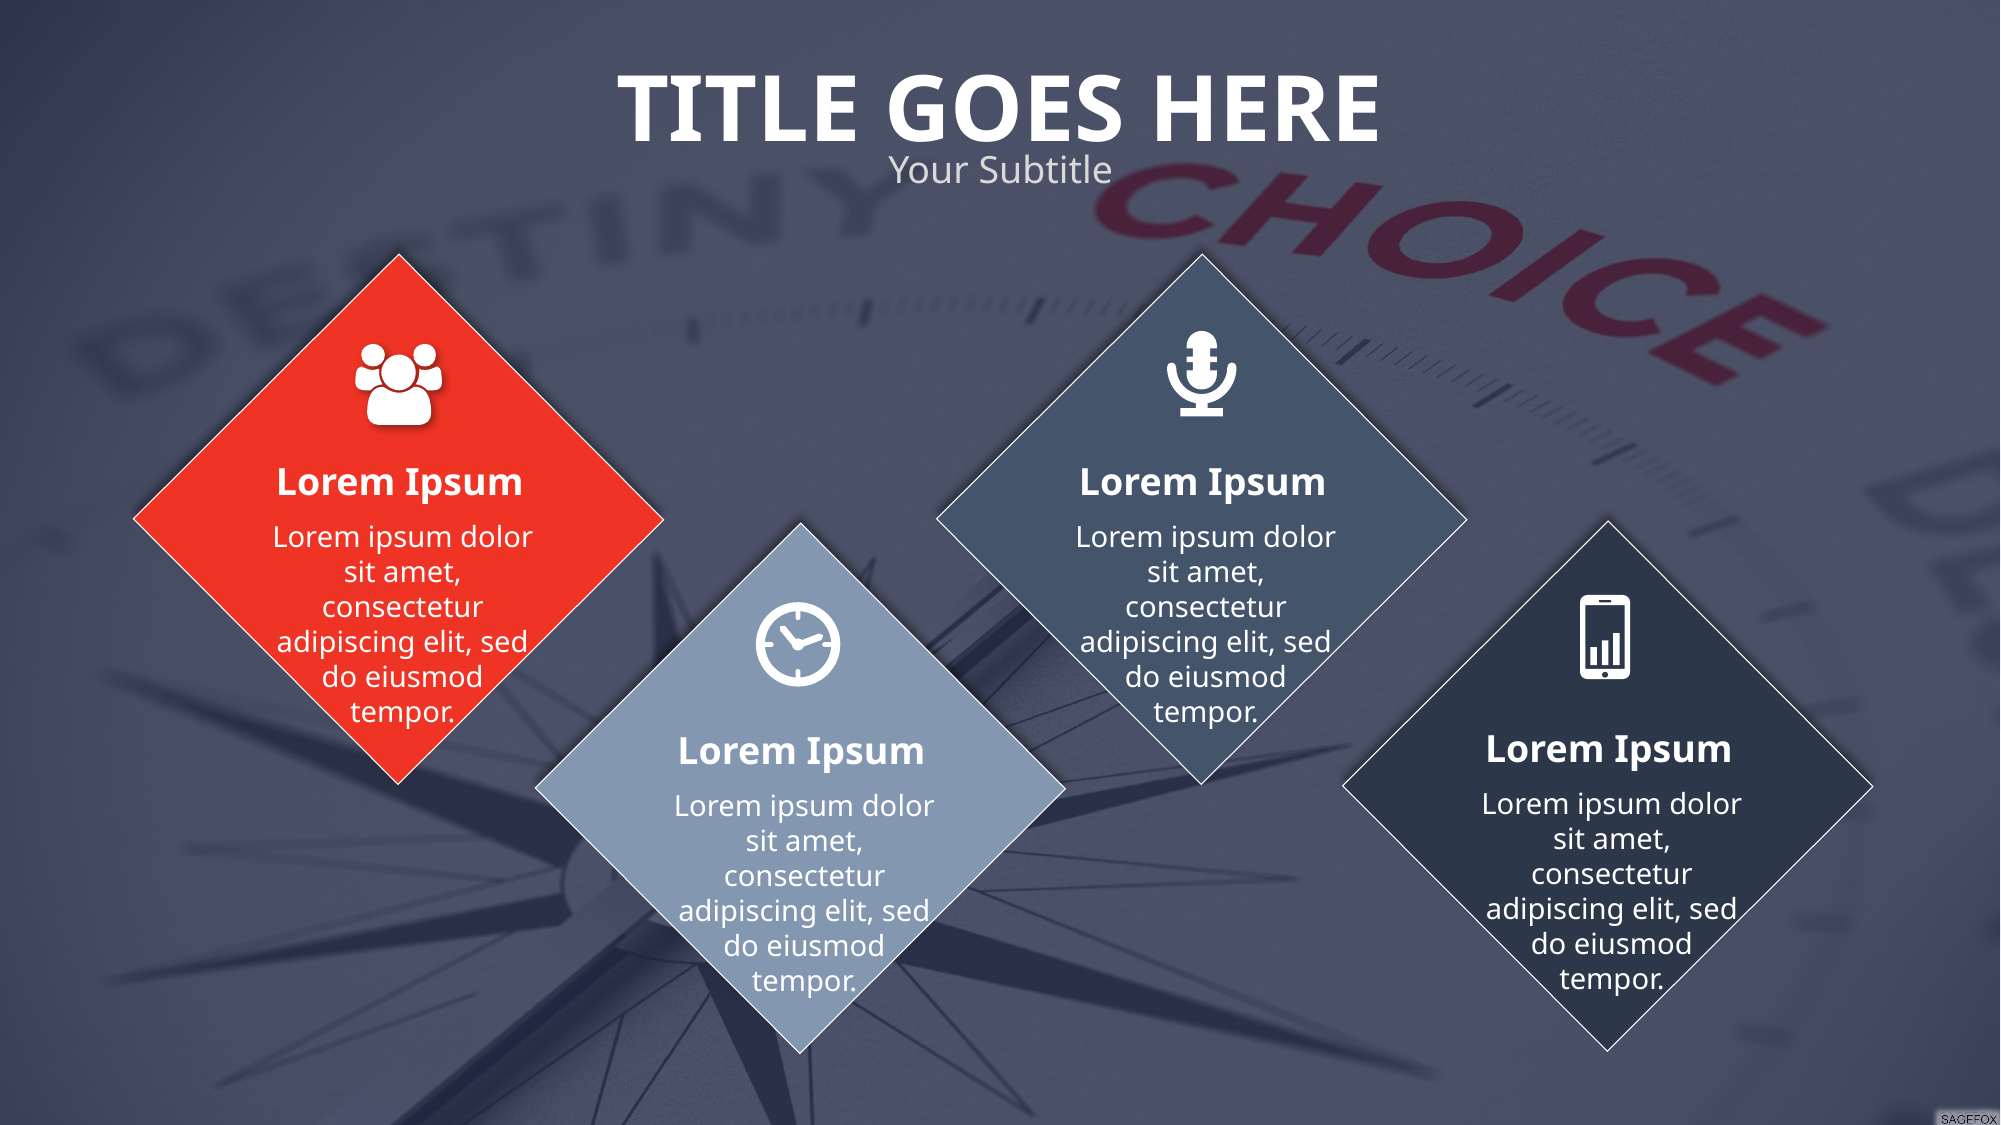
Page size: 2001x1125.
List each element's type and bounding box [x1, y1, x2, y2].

picture [1938, 1114, 1999, 1125]
text_box [533, 521, 1067, 906]
text_box [1458, 717, 1759, 935]
text_box [1489, 935, 1726, 1053]
text_box [131, 252, 666, 637]
text_box [651, 719, 952, 937]
text_box [280, 668, 517, 786]
text_box [935, 252, 1469, 637]
text_box [1580, 594, 1631, 679]
text_box [755, 602, 841, 687]
text_box [249, 450, 550, 668]
text_box [1167, 330, 1237, 417]
text_box [1083, 668, 1320, 786]
text_box [1052, 450, 1353, 668]
text_box [682, 937, 919, 1055]
text_box [355, 343, 442, 425]
text_box [1341, 519, 1875, 903]
text_box [548, 42, 1452, 199]
